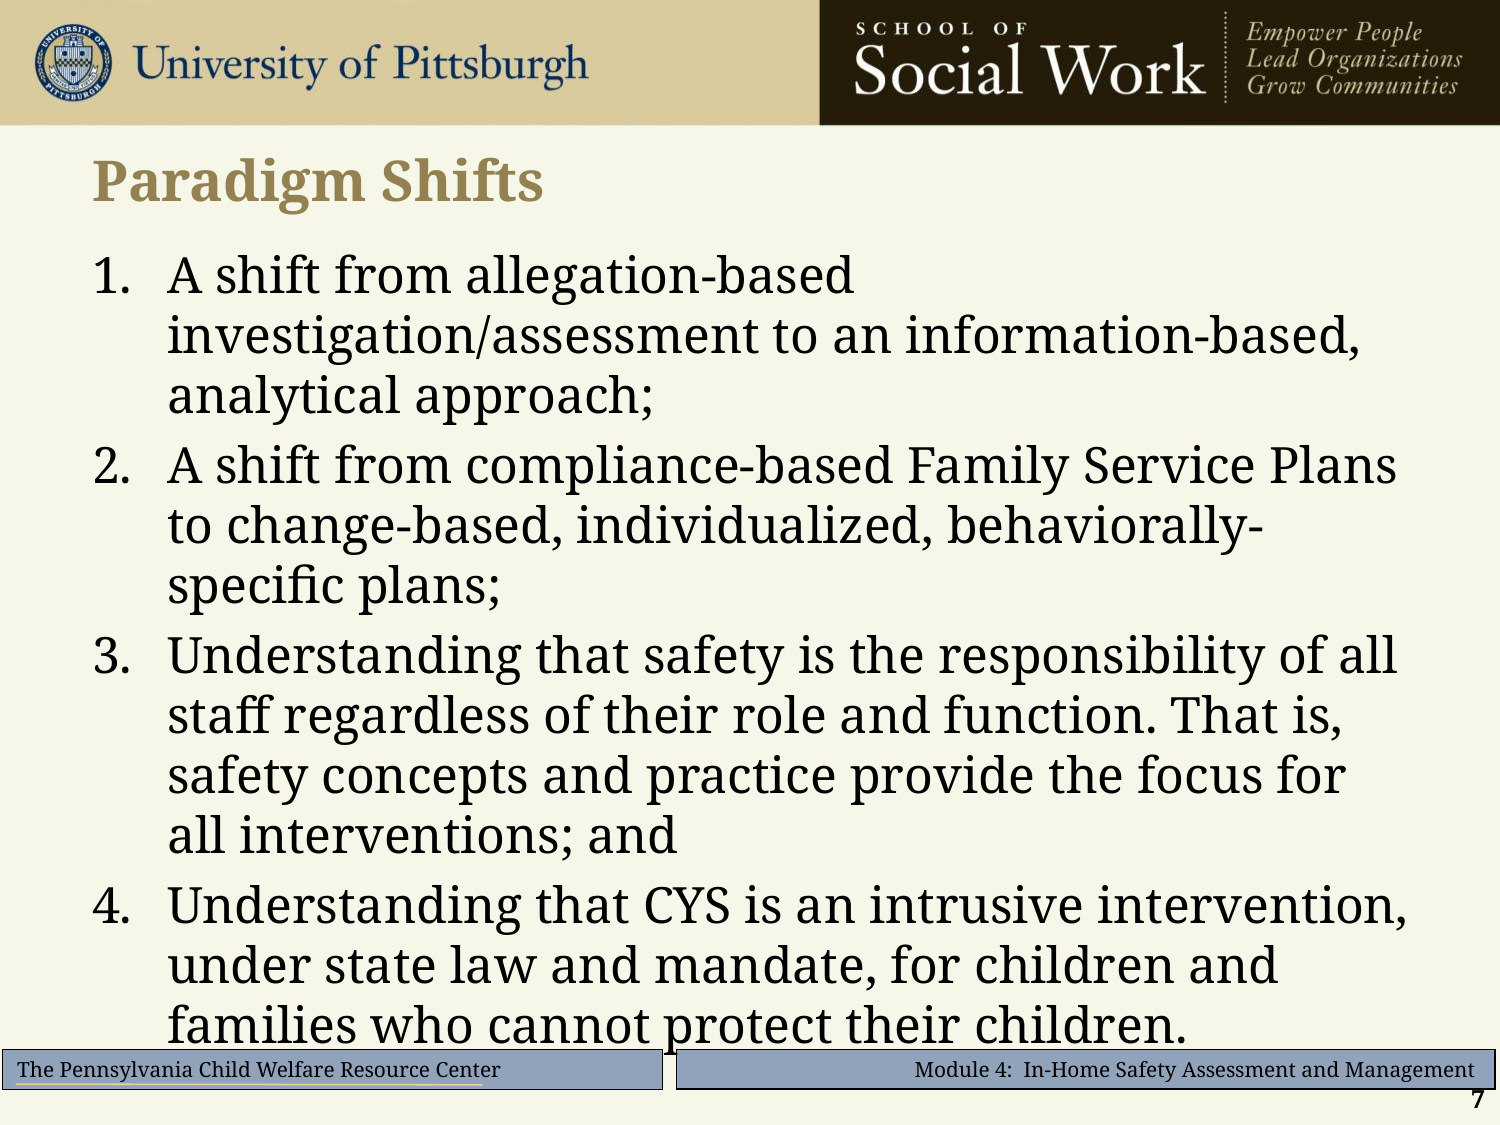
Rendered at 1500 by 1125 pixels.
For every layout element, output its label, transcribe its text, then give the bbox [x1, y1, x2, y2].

picture [0, 0, 1500, 1125]
list A shift from allegation-based investigation/assessment to an information-based, analytical approach; A shift from compliance-based Family Service Plans to change-based, individualized, behaviorally-specific plans; Understanding that safety is the responsibility of all staff regardless of their role and function. That is, safety concepts and practice provide the focus for all interventions; and Understanding that CYS is an intrusive intervention, under state law and mandate, for children and families who cannot protect their children. [77, 235, 1431, 1037]
slide_number 7 [1332, 1085, 1500, 1117]
title Paradigm Shifts [77, 130, 1428, 228]
